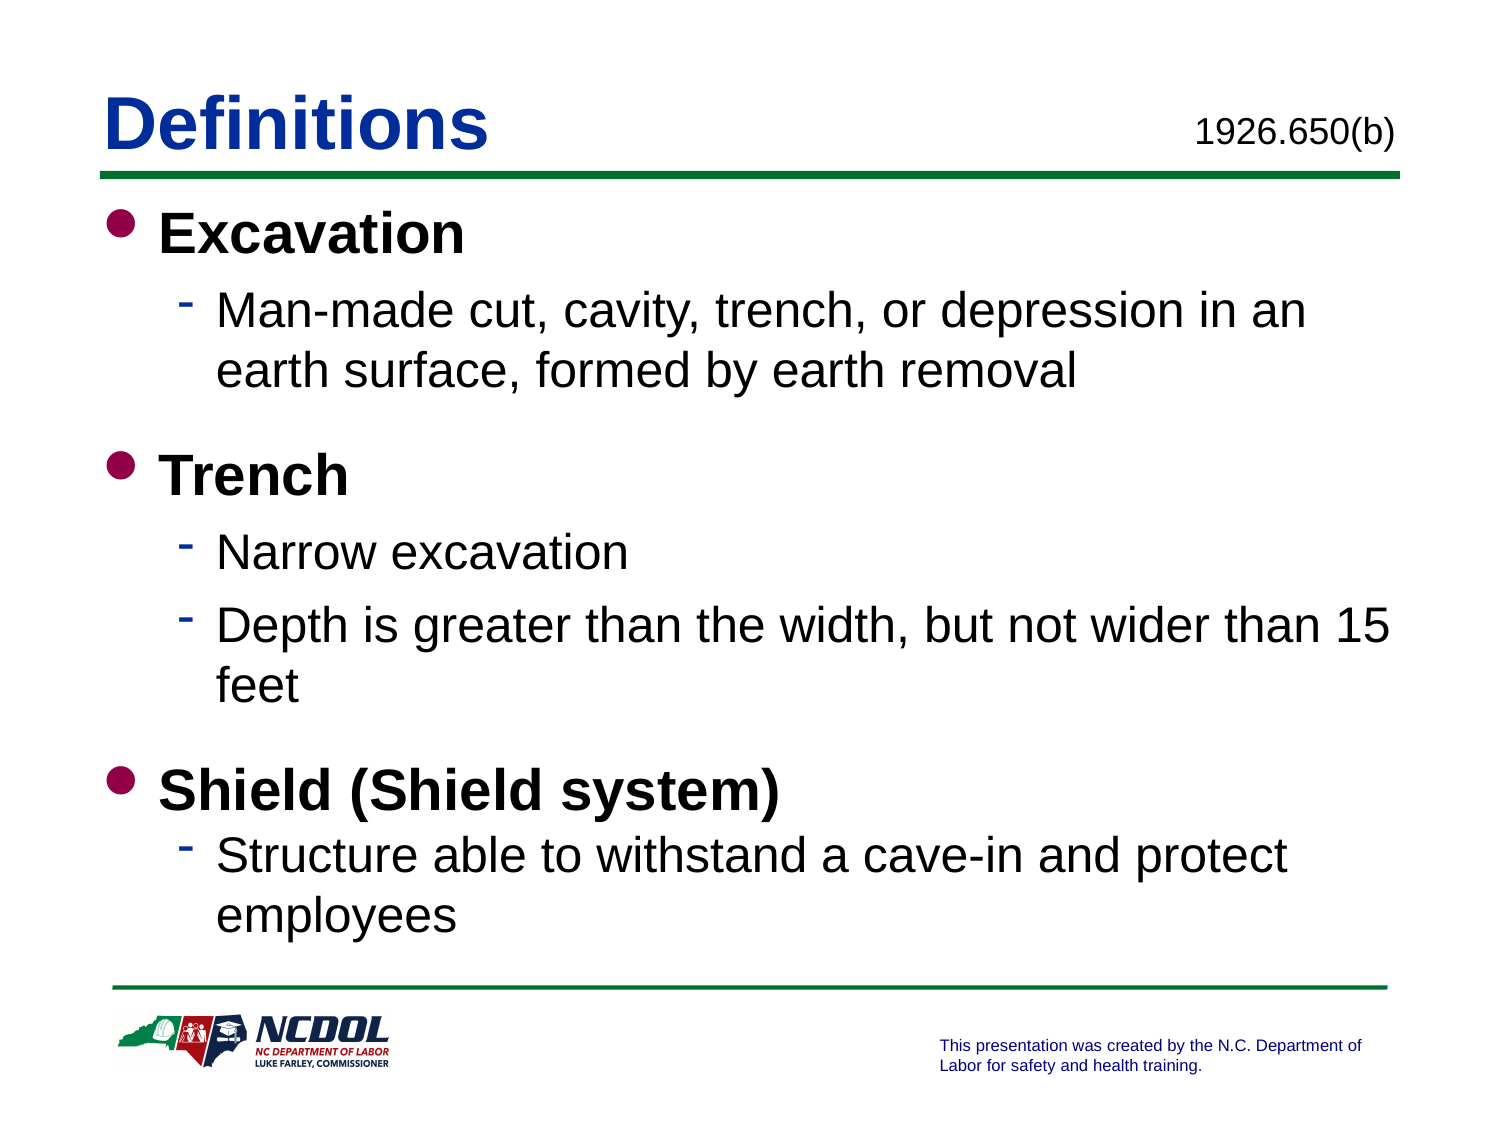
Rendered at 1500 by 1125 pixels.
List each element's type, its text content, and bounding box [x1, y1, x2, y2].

list Excavation Man-made cut, cavity, trench, or depression in an earth surface, formed by earth removal Trench Narrow excavation Depth is greater than the width, but not wider than 15 feet Shield (Shield system) Structure able to withstand a cave-in and protect employees [87, 187, 1425, 930]
text_box 1926.650(b) [1179, 99, 1488, 160]
text_box [87, 930, 488, 973]
picture [112, 1010, 394, 1072]
title Definitions [75, 75, 1375, 166]
